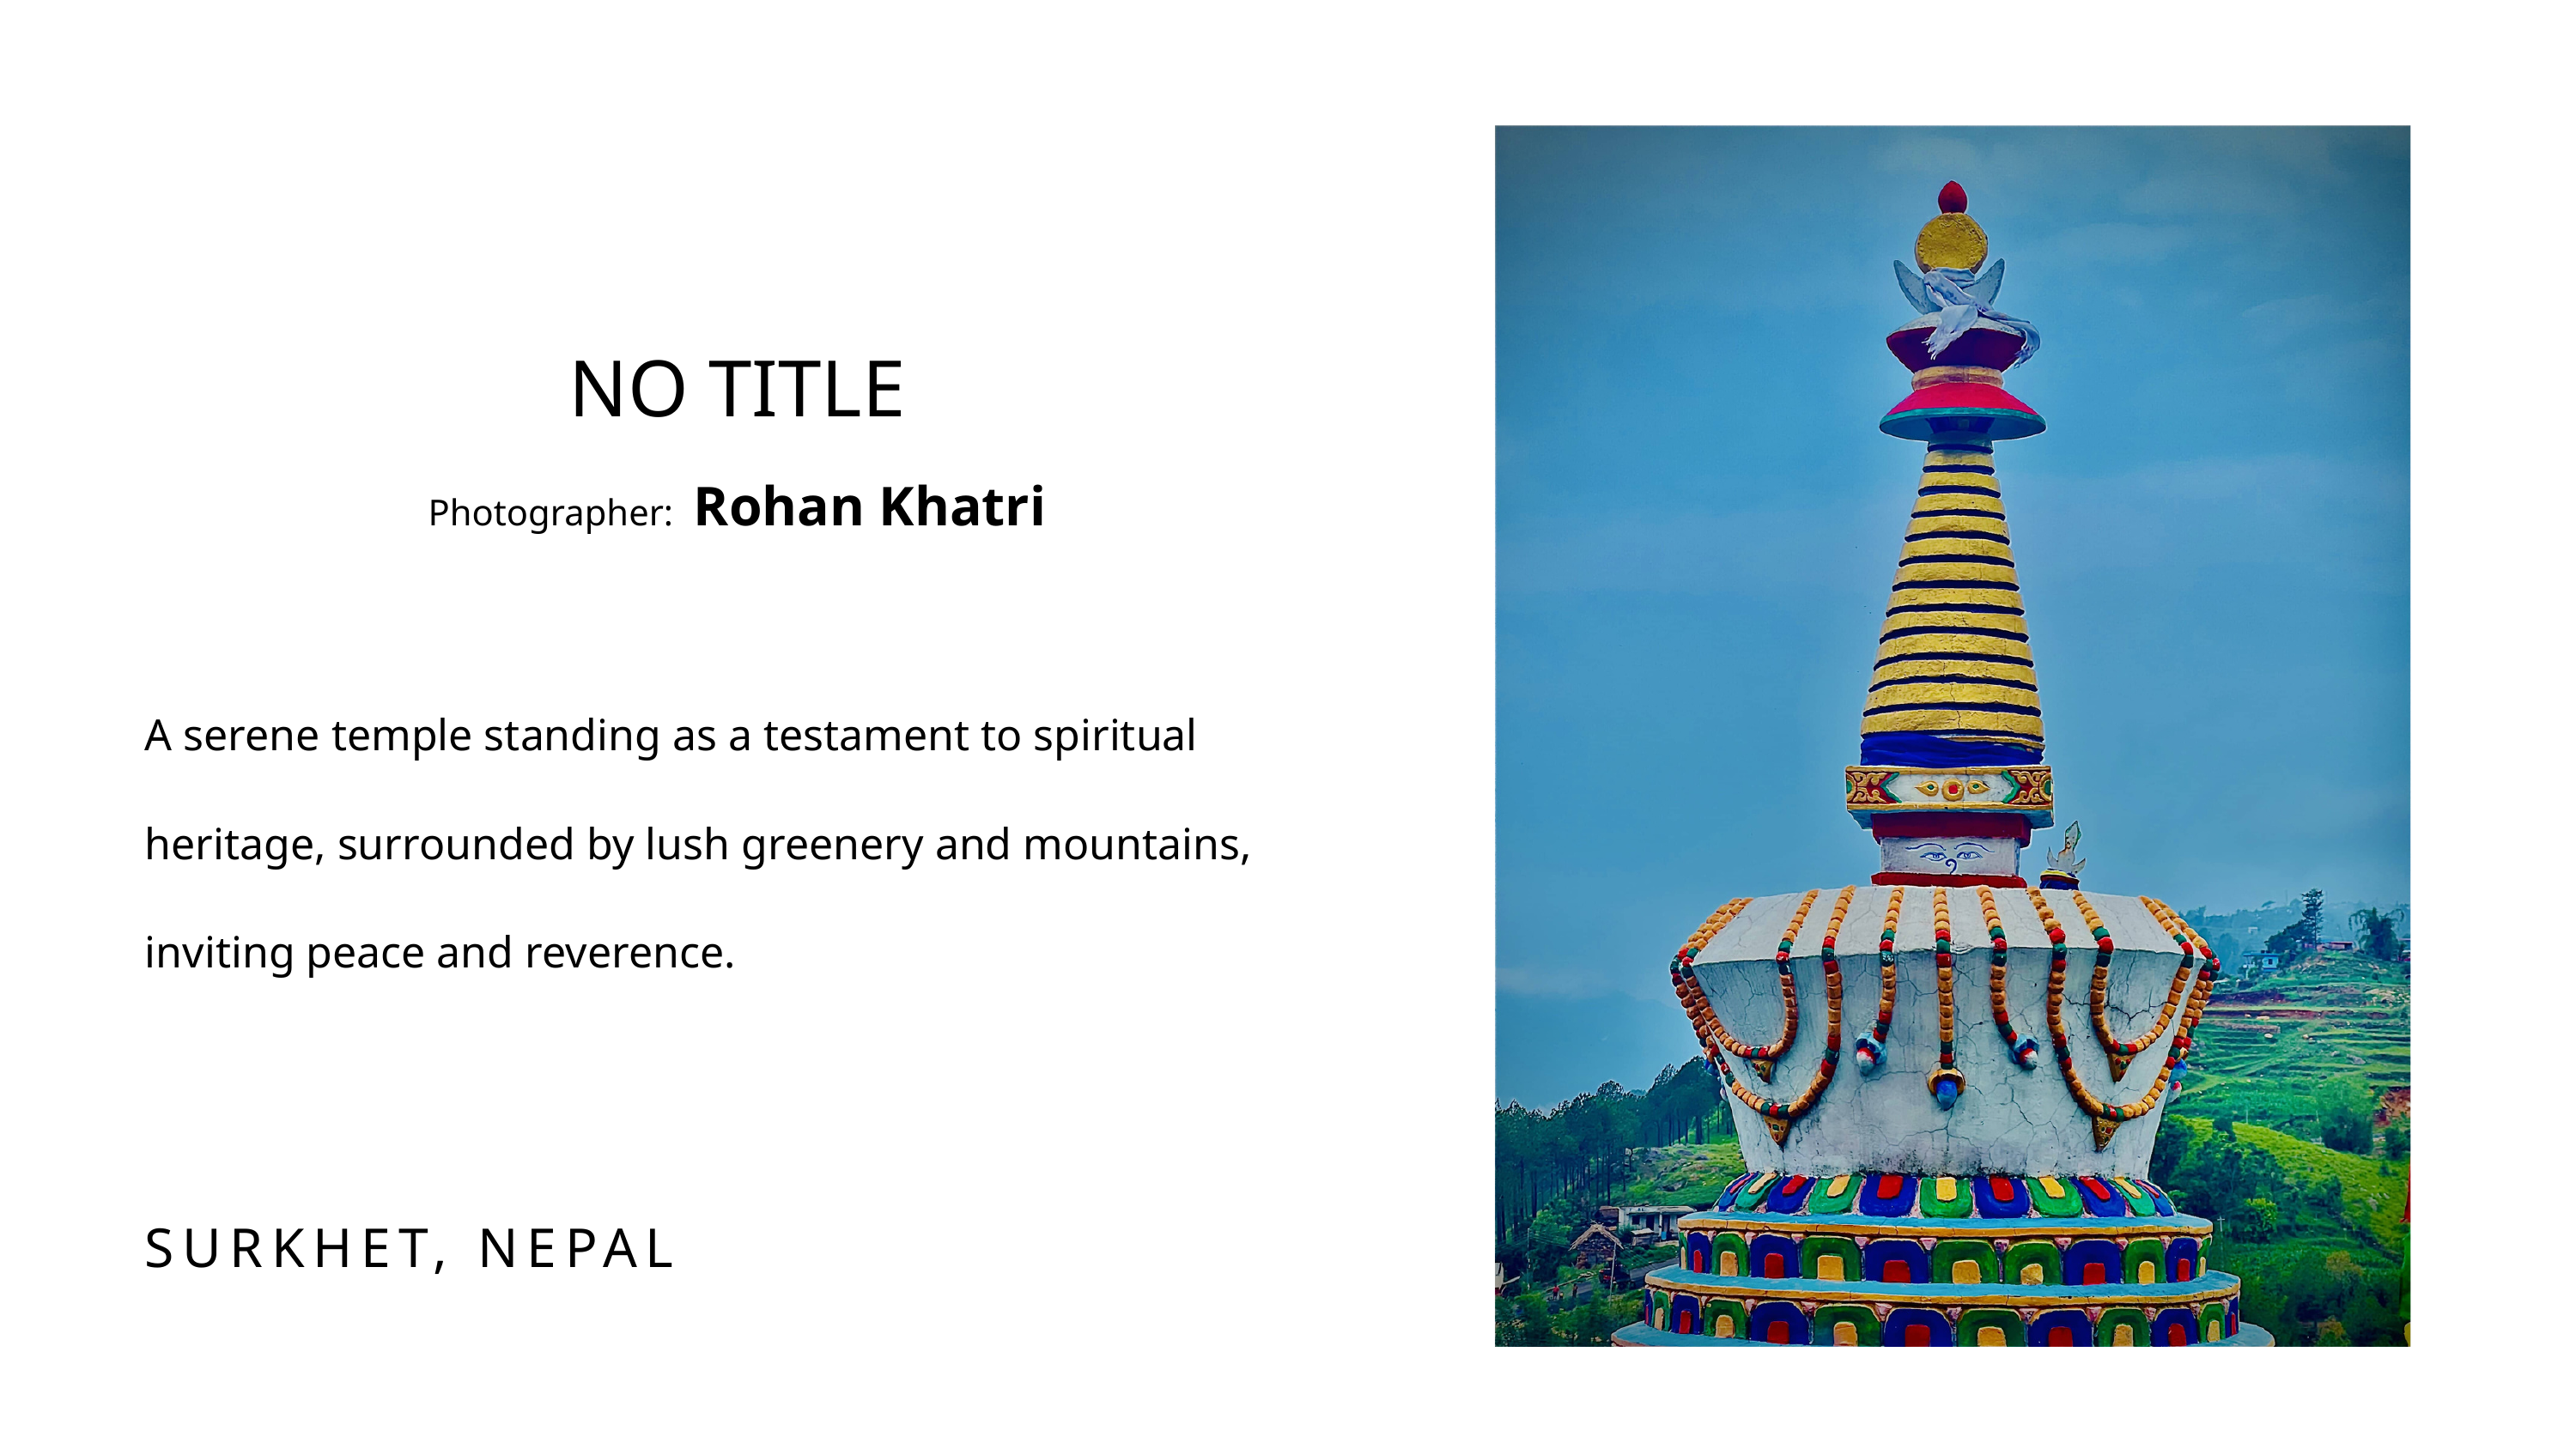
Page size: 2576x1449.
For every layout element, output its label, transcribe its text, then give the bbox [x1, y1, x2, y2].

text_box SURKHET, NEPAL [144, 1163, 1152, 1279]
text_box NO TITLE Photographer: Rohan Khatri A serene temple standing as a testament to spiritual heritage, surrounded by lush greenery and mountains, inviting peace and reverence. [144, 324, 1330, 977]
text_box [1495, 125, 2411, 1347]
